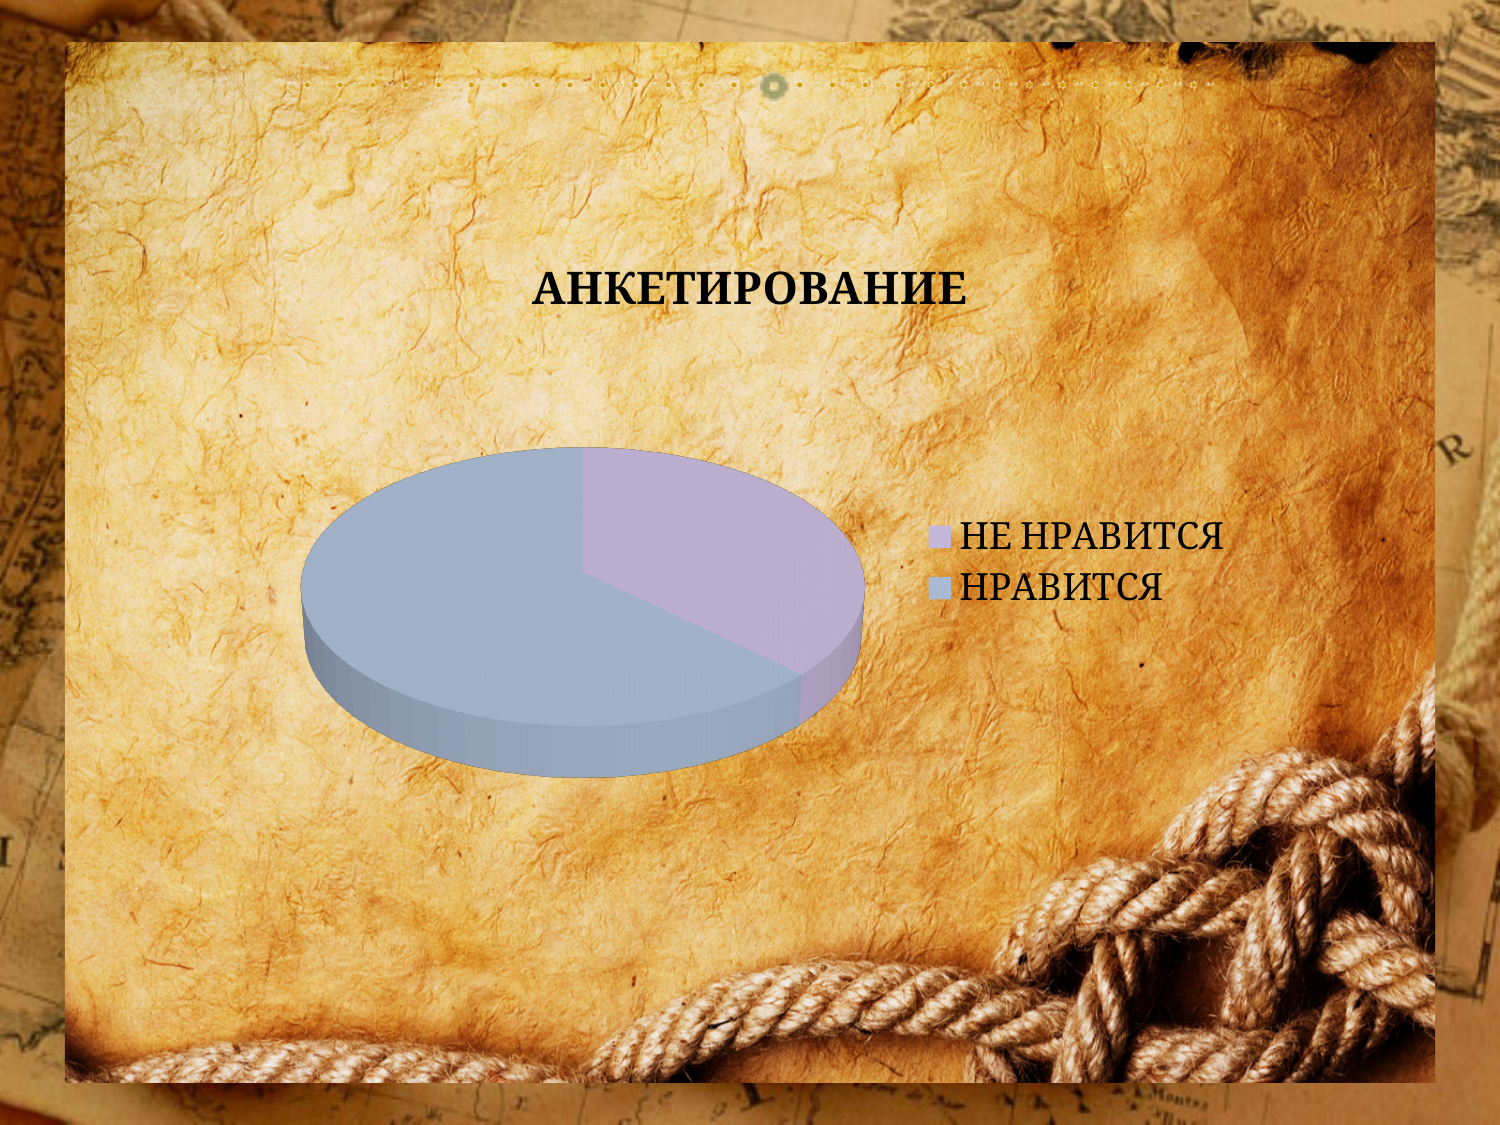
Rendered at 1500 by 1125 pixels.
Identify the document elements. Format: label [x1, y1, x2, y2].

picture [0, 0, 1500, 1125]
title [64, 42, 1436, 1083]
chart [250, 230, 1250, 894]
